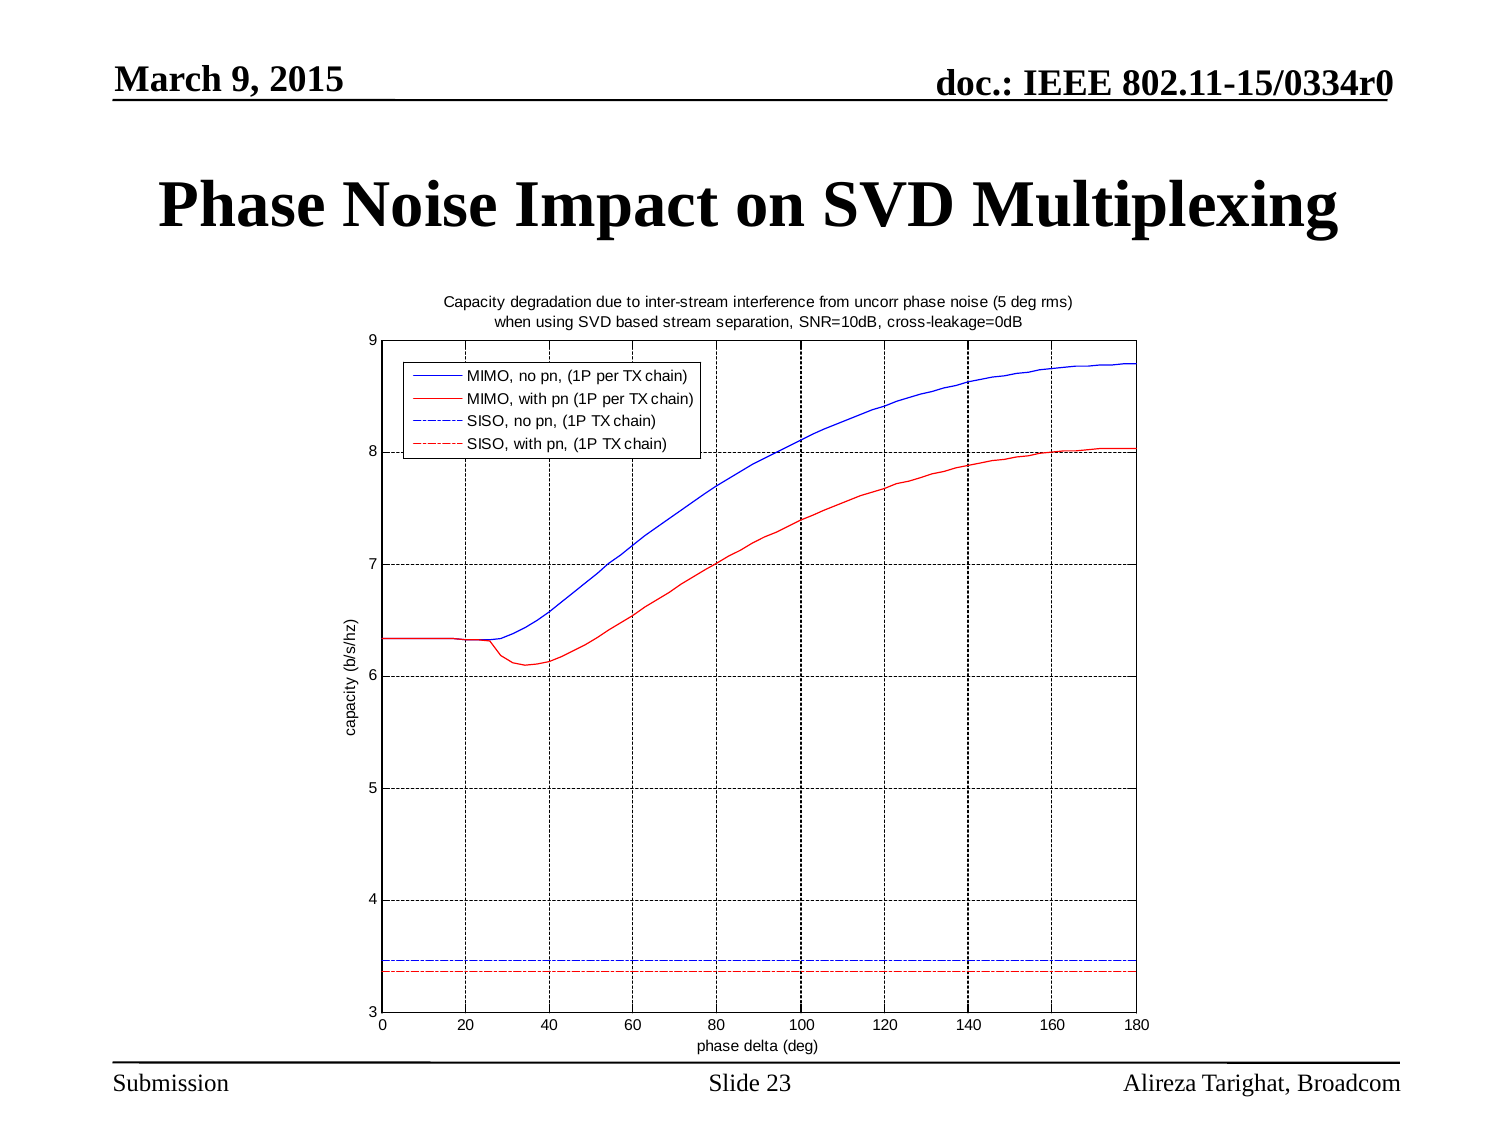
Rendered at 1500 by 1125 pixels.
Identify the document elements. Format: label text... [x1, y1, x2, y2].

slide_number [114, 54, 423, 100]
title Phase Noise Impact on SVD Multiplexing [112, 112, 1388, 288]
picture [255, 278, 1229, 1104]
footer Alireza Tarighat, Broadcom [1233, 1061, 1402, 1093]
